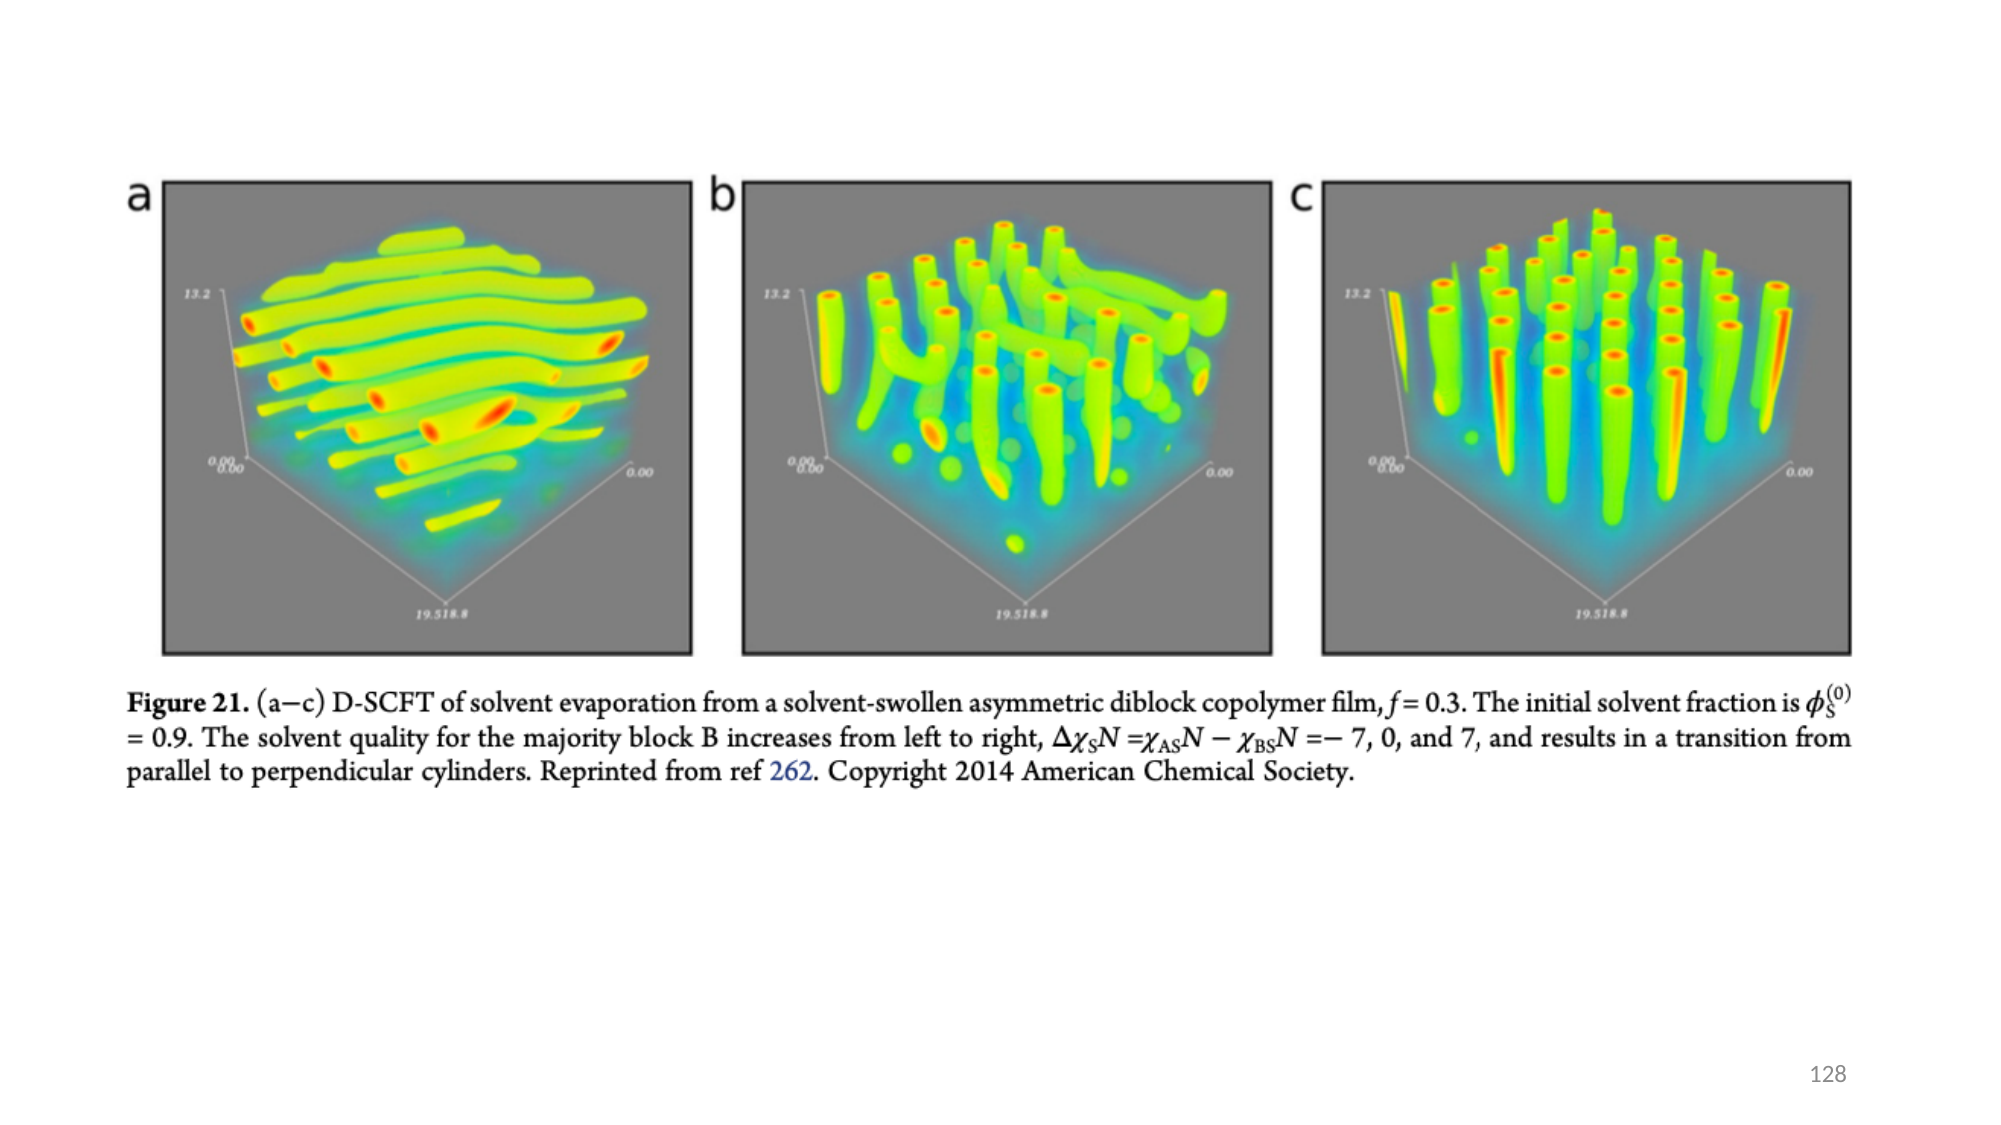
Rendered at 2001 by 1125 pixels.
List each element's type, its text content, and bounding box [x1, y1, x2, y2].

slide_number 128 [1412, 1042, 1863, 1103]
picture [118, 162, 1872, 791]
